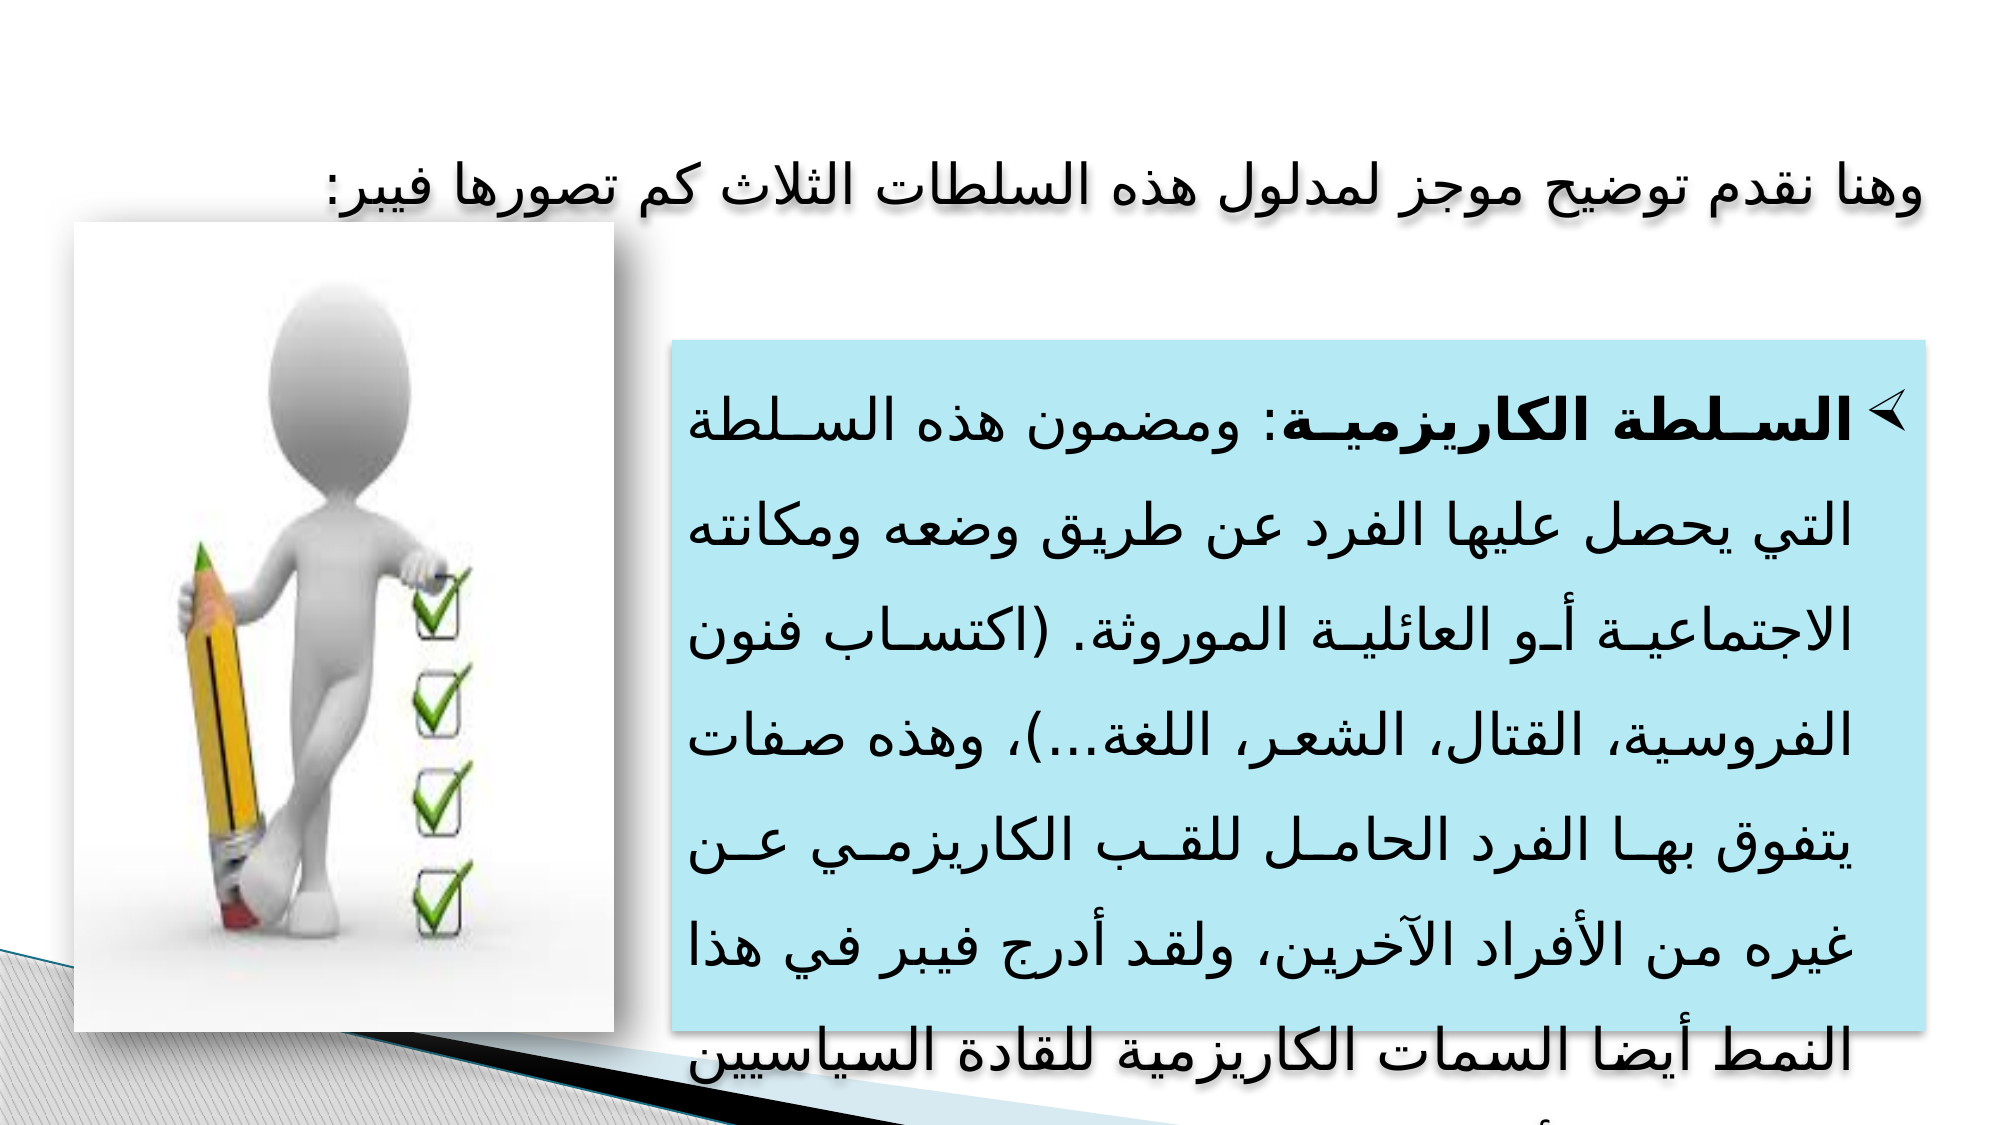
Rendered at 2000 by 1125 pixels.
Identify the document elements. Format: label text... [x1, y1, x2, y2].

picture [73, 222, 614, 1032]
list وهنا نقدم توضيح موجز لمدلول هذه السلطات الثلاث كم تصورها فيبر: [73, 140, 1942, 243]
text_box السلطة الكاريزمية: ومضمون هذه السلطة التي يحصل عليها الفرد عن طريق وضعه ومكانته الاجتماعية أو العائلية الموروثة. (اكتساب فنون الفروسية، القتال، الشعر، اللغة...)، وهذه صفات يتفوق بها الفرد الحامل للقب الكاريزمي عن غيره من الأفراد الآخرين، ولقد أدرج فيبر في هذا النمط أيضا السمات الكاريزمية للقادة السياسيين والعظماء والأبطال. [671, 339, 1926, 1032]
